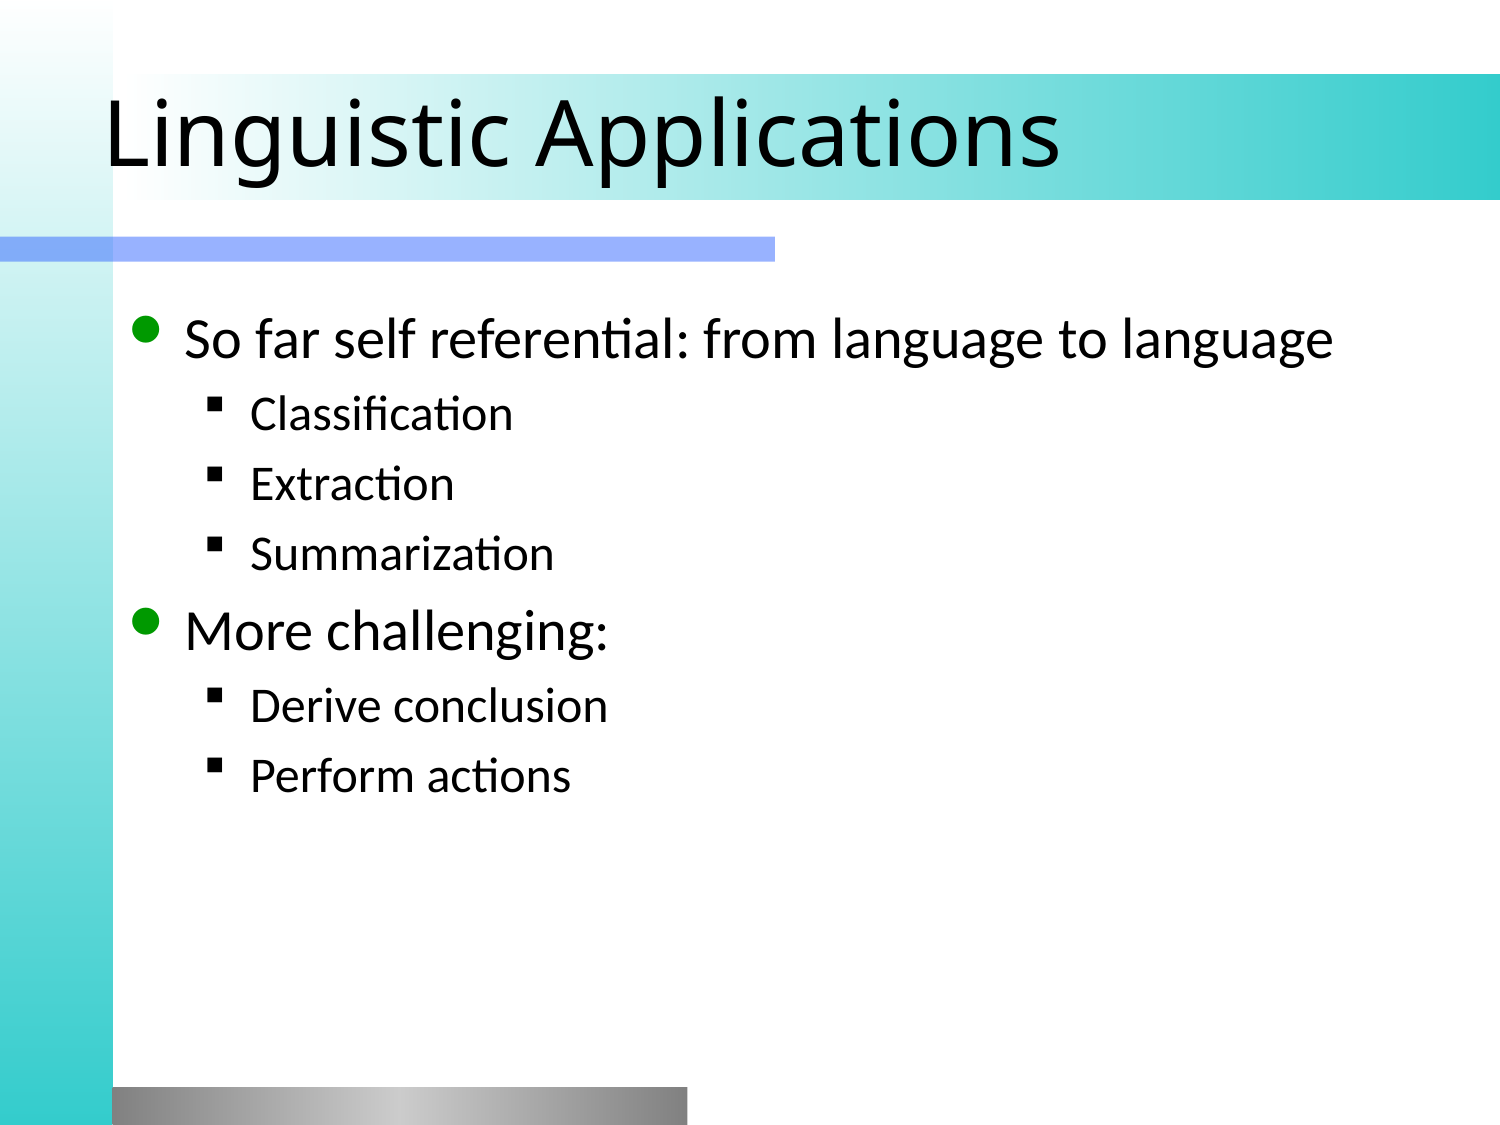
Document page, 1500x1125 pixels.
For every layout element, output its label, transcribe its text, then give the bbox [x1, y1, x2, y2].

list So far self referential: from language to language Classification Extraction Summarization More challenging: Derive conclusion Perform actions [112, 292, 1456, 1067]
title Linguistic Applications [86, 43, 1430, 217]
